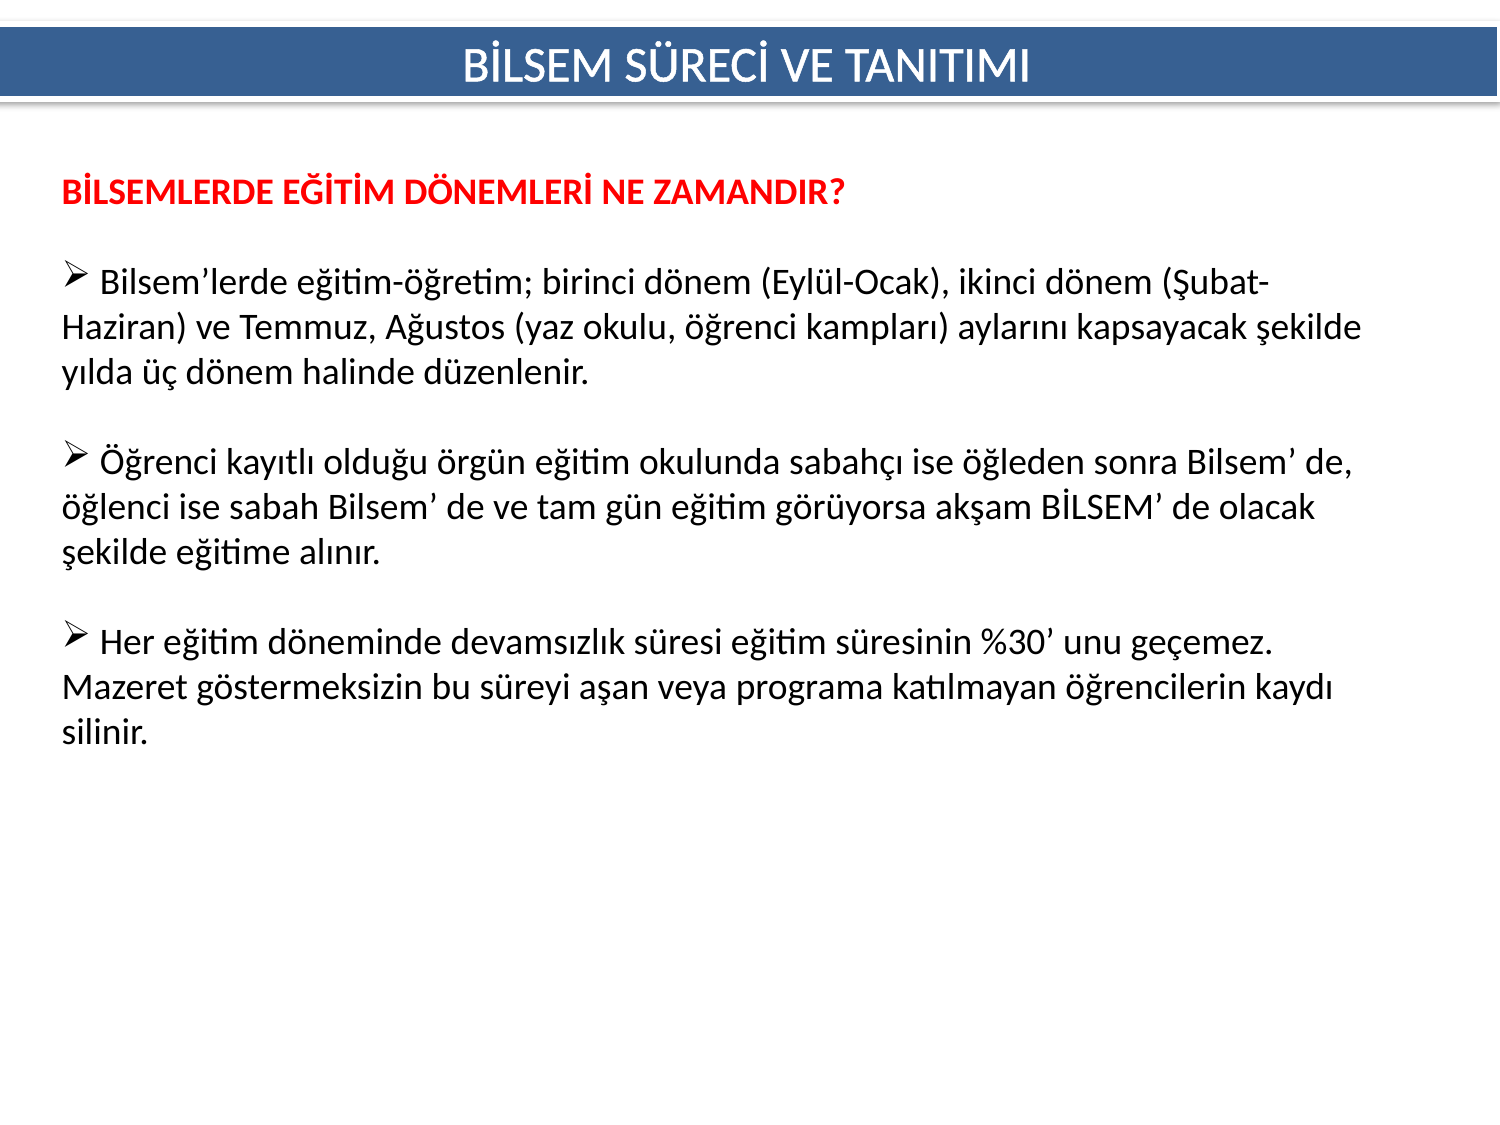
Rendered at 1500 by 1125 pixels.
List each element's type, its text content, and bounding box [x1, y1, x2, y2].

text_box BİLSEM SÜRECİ VE TANITIMI [0, 21, 1500, 102]
text_box BİLSEMLERDE EĞİTİM DÖNEMLERİ NE ZAMANDIR? Bilsem’lerde eğitim-öğretim; birinci dönem (Eylül-Ocak), ikinci dönem (Şubat-Haziran) ve Temmuz, Ağustos (yaz okulu, öğrenci kampları) aylarını kapsayacak şekilde yılda üç dönem halinde düzenlenir. Öğrenci kayıtlı olduğu örgün eğitim okulunda sabahçı ise öğleden sonra Bilsem’ de, öğlenci ise sabah Bilsem’ de ve tam gün eğitim görüyorsa akşam BİLSEM’ de olacak şekilde eğitime alınır. Her eğitim döneminde devamsızlık süresi eğitim süresinin %30’ unu geçemez. Mazeret göstermeksizin bu süreyi aşan veya programa katılmayan öğrencilerin kaydı silinir. [46, 114, 1407, 894]
